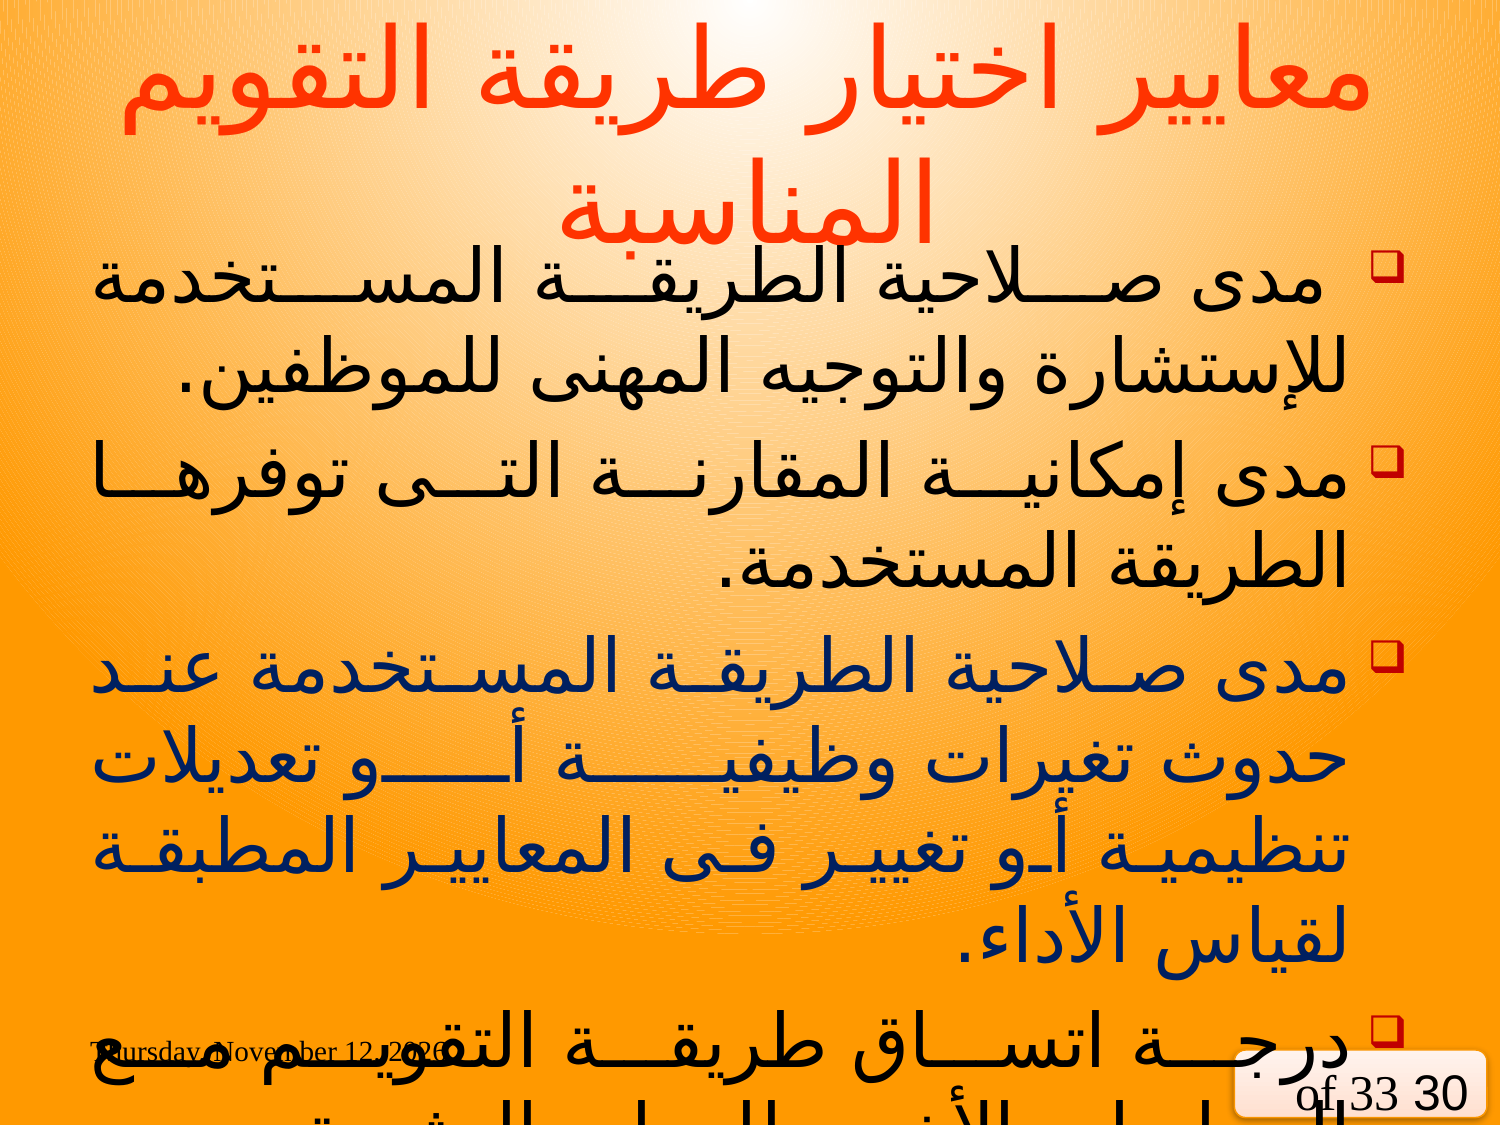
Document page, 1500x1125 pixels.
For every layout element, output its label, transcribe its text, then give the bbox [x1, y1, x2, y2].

list مدى صلاحية الطريقة المستخدمة للإستشارة والتوجيه المهنى للموظفين. مدى إمكانية المقارنة التى توفرها الطريقة المستخدمة. مدى صلاحية الطريقة المستخدمة عند حدوث تغيرات وظيفية أو تعديلات تنظيمية أو تغيير فى المعايير المطبقة لقياس الأداء. درجة اتساق طريقة التقويم مع السياسات الأخرى للموارد البشرية [74, 219, 1424, 1026]
title معايير اختيار طريقة التقويم المناسبة [73, 66, 1423, 197]
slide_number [74, 1024, 500, 1101]
